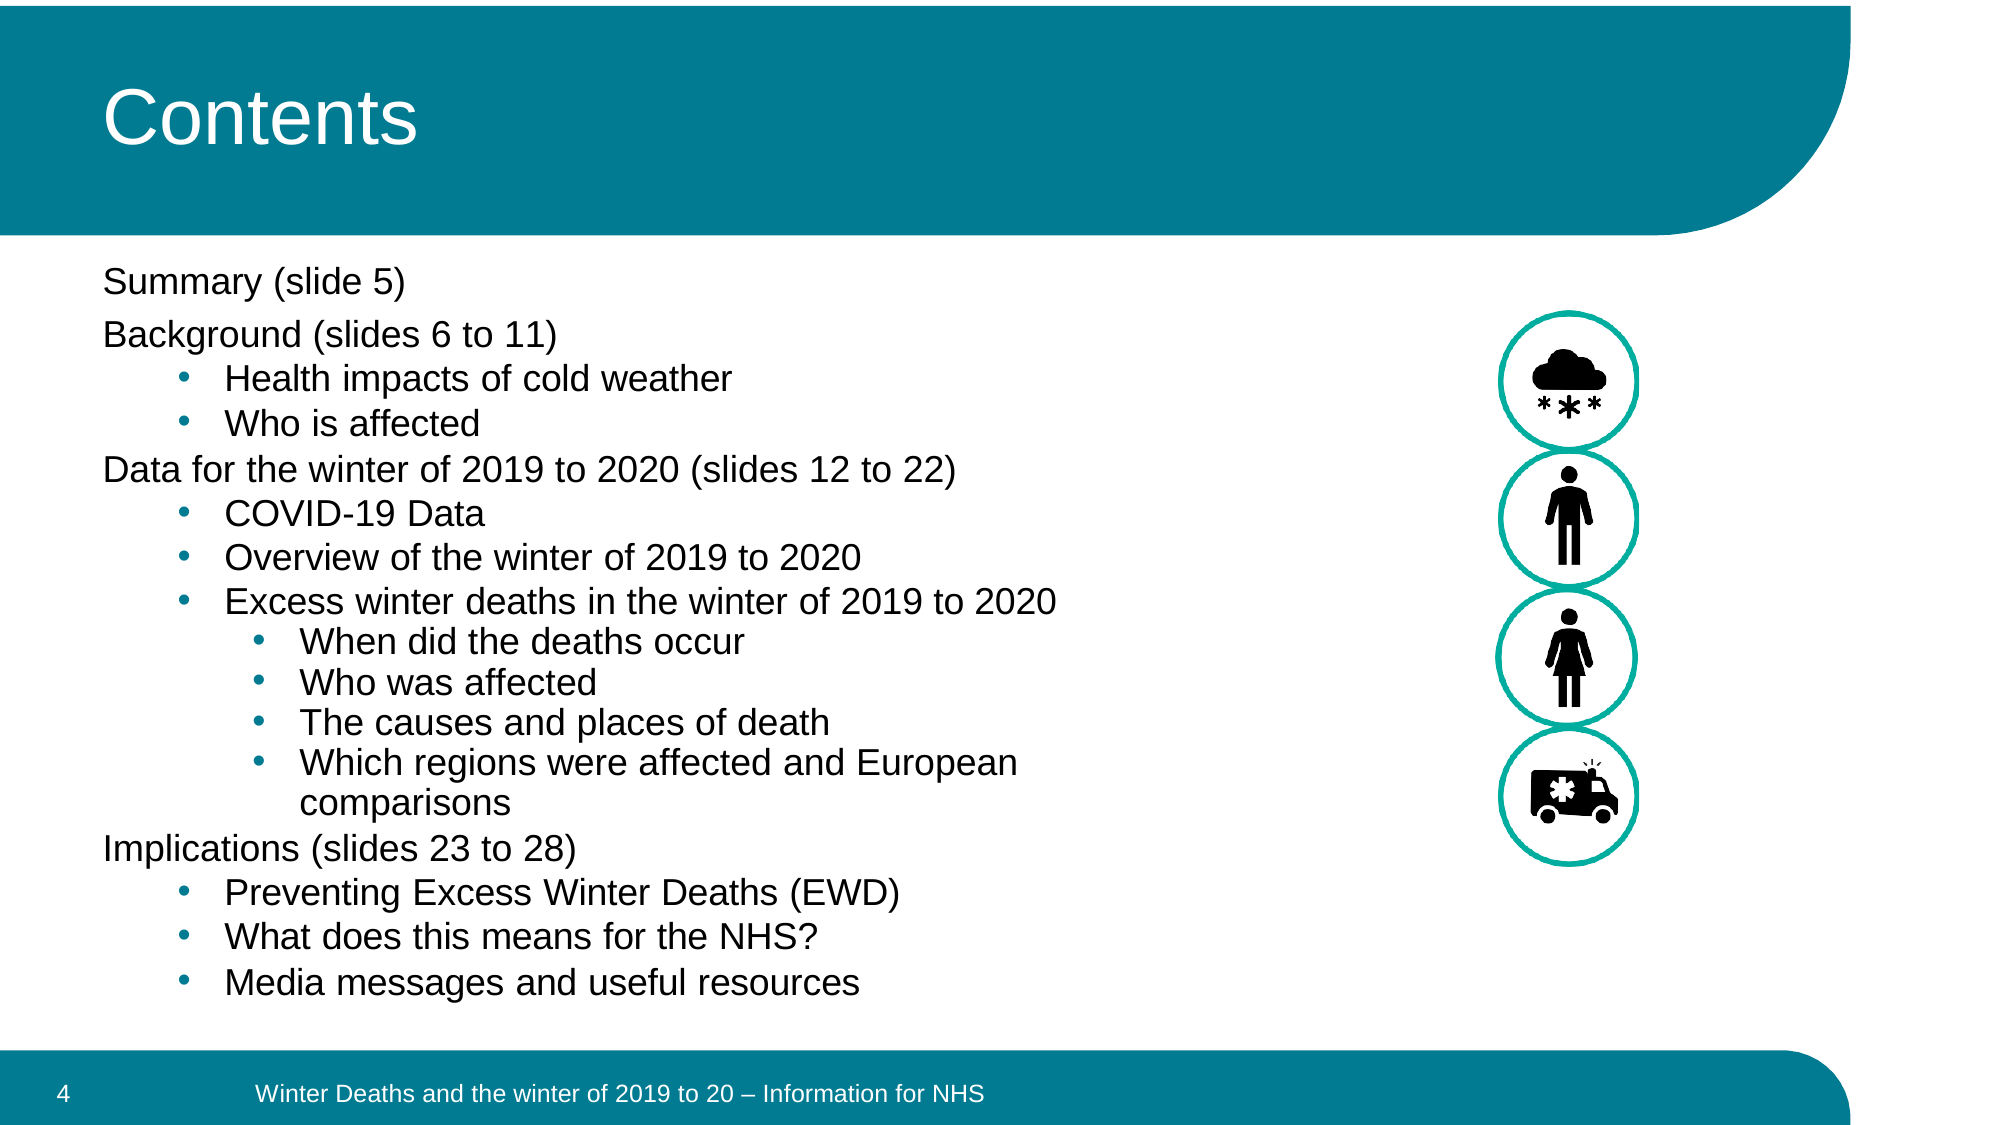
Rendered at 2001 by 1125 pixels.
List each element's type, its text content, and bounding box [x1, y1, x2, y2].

title Contents [83, 51, 1917, 254]
slide_number 4 [52, 1077, 89, 1125]
text_box Summary (slide 5) Background (slides 6 to 11) Health impacts of cold weather Who is affected Data for the winter of 2019 to 2020 (slides 12 to 22) COVID-19 Data Overview of the winter of 2019 to 2020 Excess winter deaths in the winter of 2019 to 2020 When did the deaths occur Who was affected The causes and places of death Which regions were affected and European comparisons Implications (slides 23 to 28) Preventing Excess Winter Deaths (EWD) What does this means for the NHS? Media messages and useful resources [100, 256, 1193, 1003]
footer Winter Deaths and the winter of 2019 to 20 – Information for NHS [253, 1077, 1000, 1125]
text_box [1495, 310, 1640, 867]
